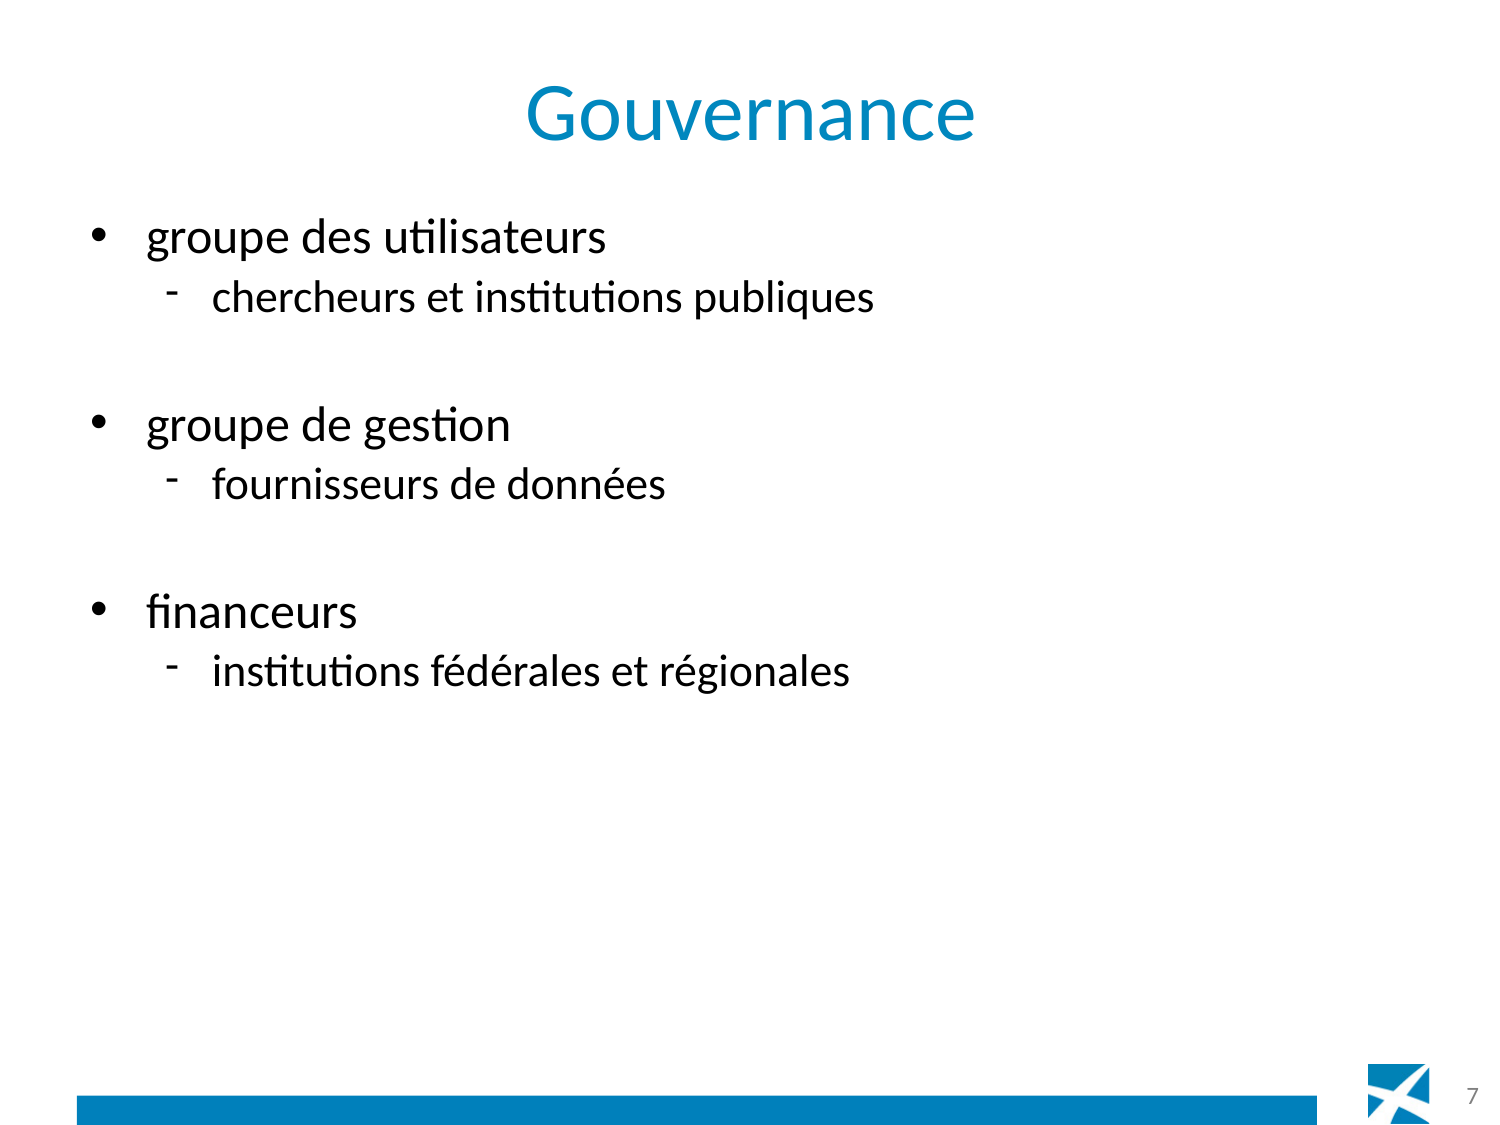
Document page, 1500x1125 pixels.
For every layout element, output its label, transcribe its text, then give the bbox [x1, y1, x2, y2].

slide_number 7 [1371, 1064, 1495, 1125]
title Gouvernance [76, 30, 1427, 183]
list groupe des utilisateurs chercheurs et institutions publiques groupe de gestion fournisseurs de données financeurs institutions fédérales et régionales [75, 196, 1425, 1035]
